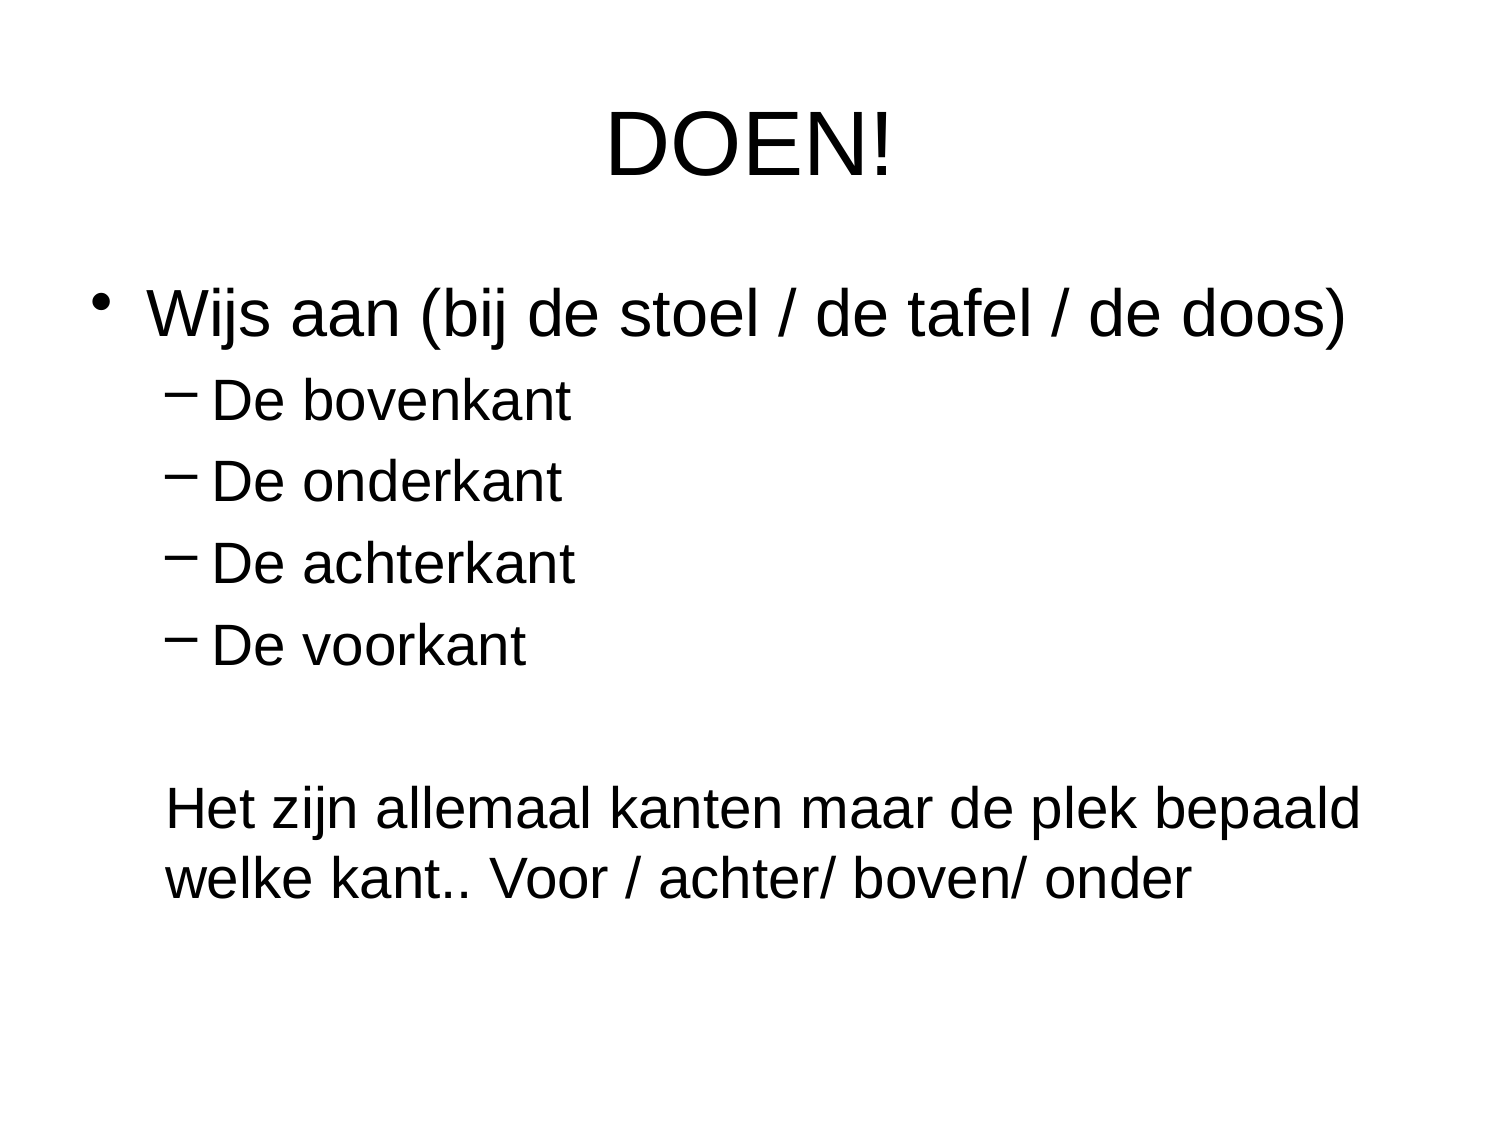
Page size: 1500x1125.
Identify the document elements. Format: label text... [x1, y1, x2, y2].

list Wijs aan (bij de stoel / de tafel / de doos) De bovenkant De onderkant De achterkant De voorkant Het zijn allemaal kanten maar de plek bepaald welke kant.. Voor / achter/ boven/ onder [74, 262, 1426, 1006]
title DOEN! [74, 44, 1426, 233]
